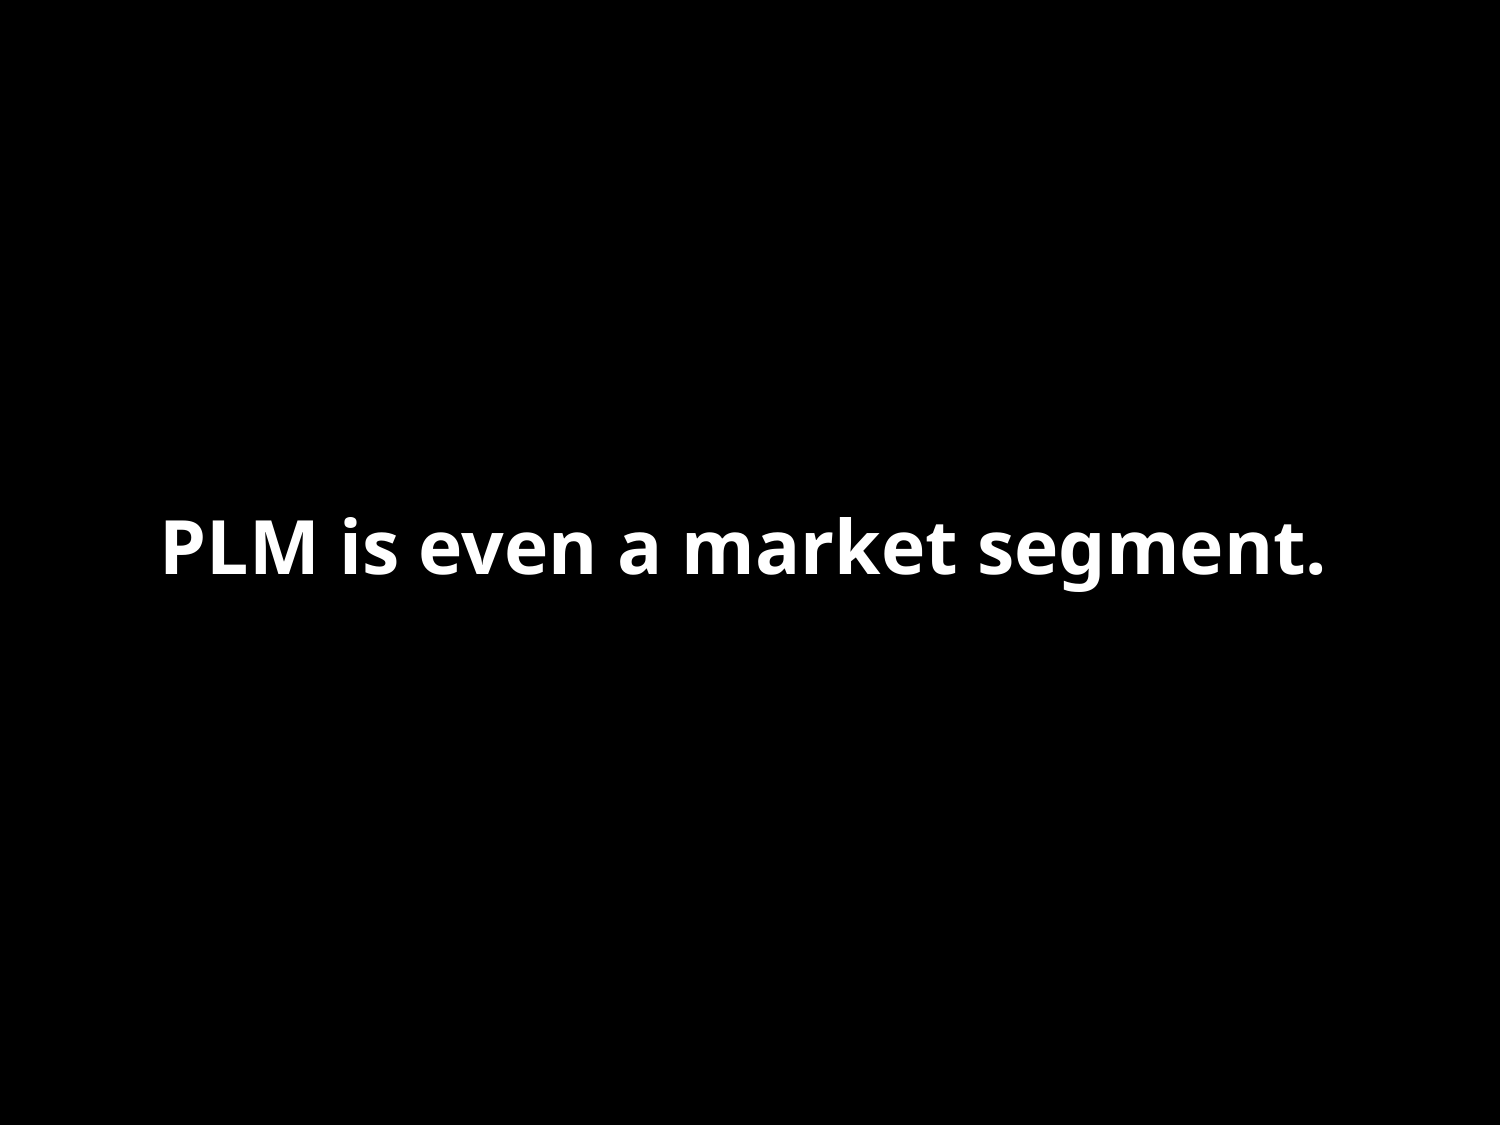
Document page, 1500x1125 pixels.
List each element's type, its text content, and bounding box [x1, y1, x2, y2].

text_box PLM is even a market segment. [35, 492, 1454, 597]
